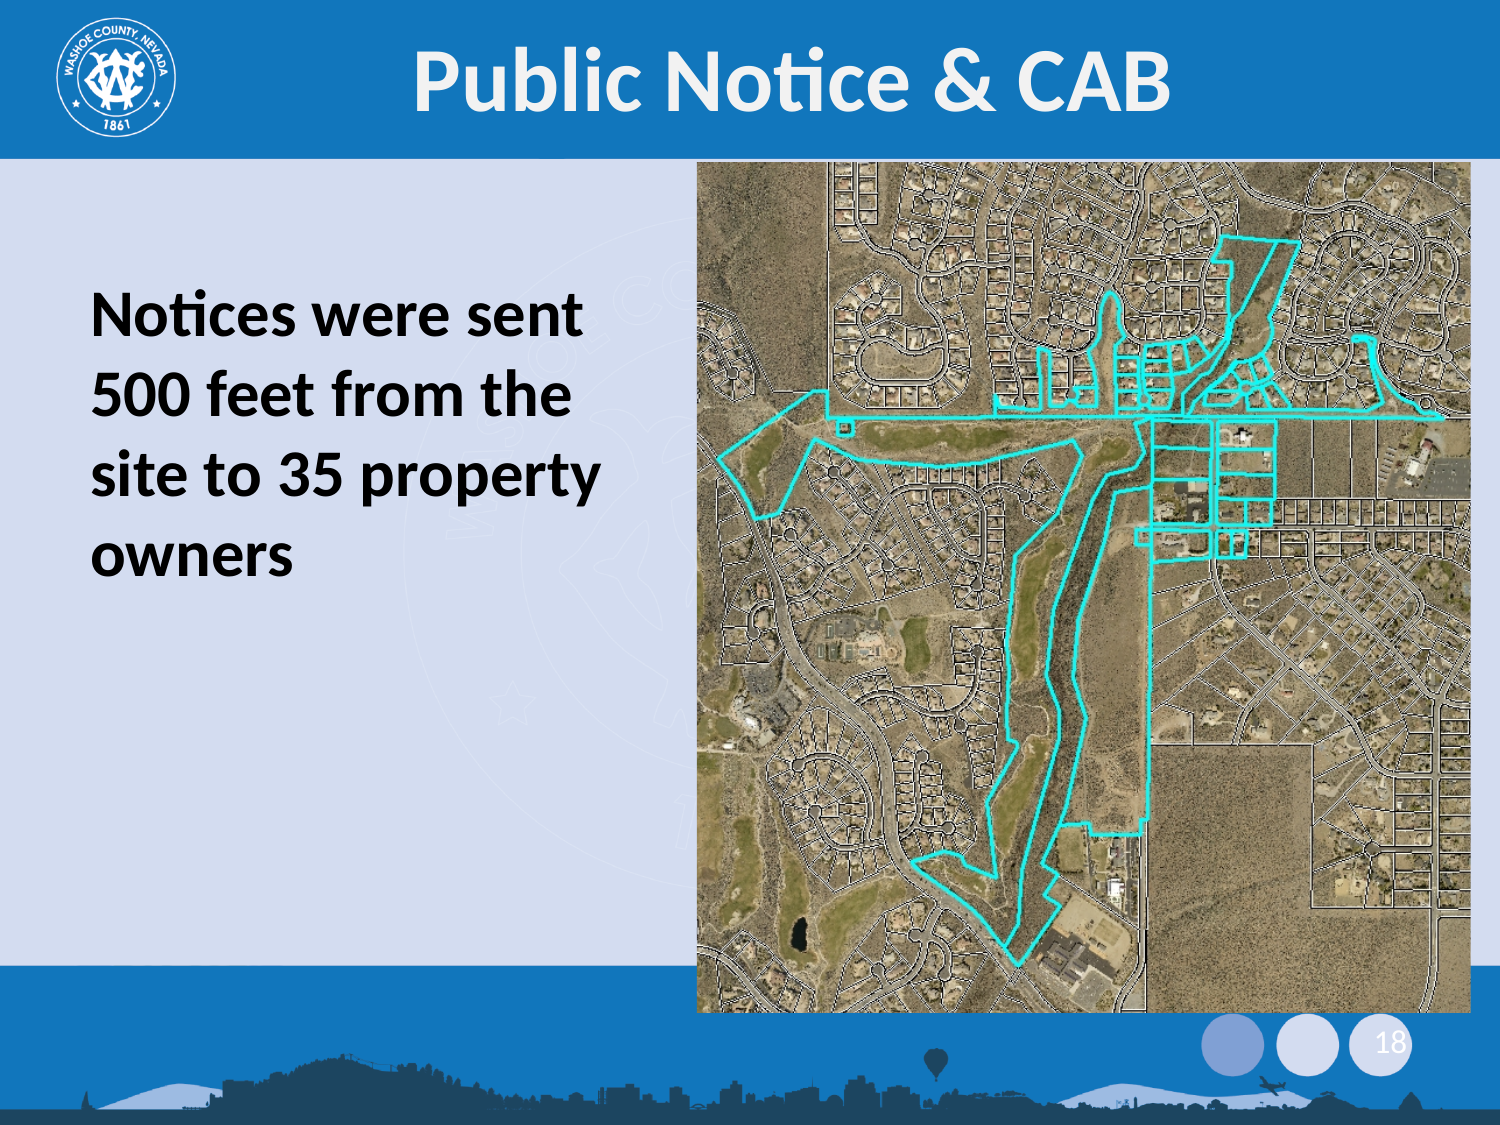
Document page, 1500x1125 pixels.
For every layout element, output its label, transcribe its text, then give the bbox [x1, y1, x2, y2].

picture [0, 0, 1500, 1125]
title Public Notice & CAB [200, 12, 1388, 150]
list Notices were sent 500 feet from the site to 35 property owners [75, 262, 691, 950]
